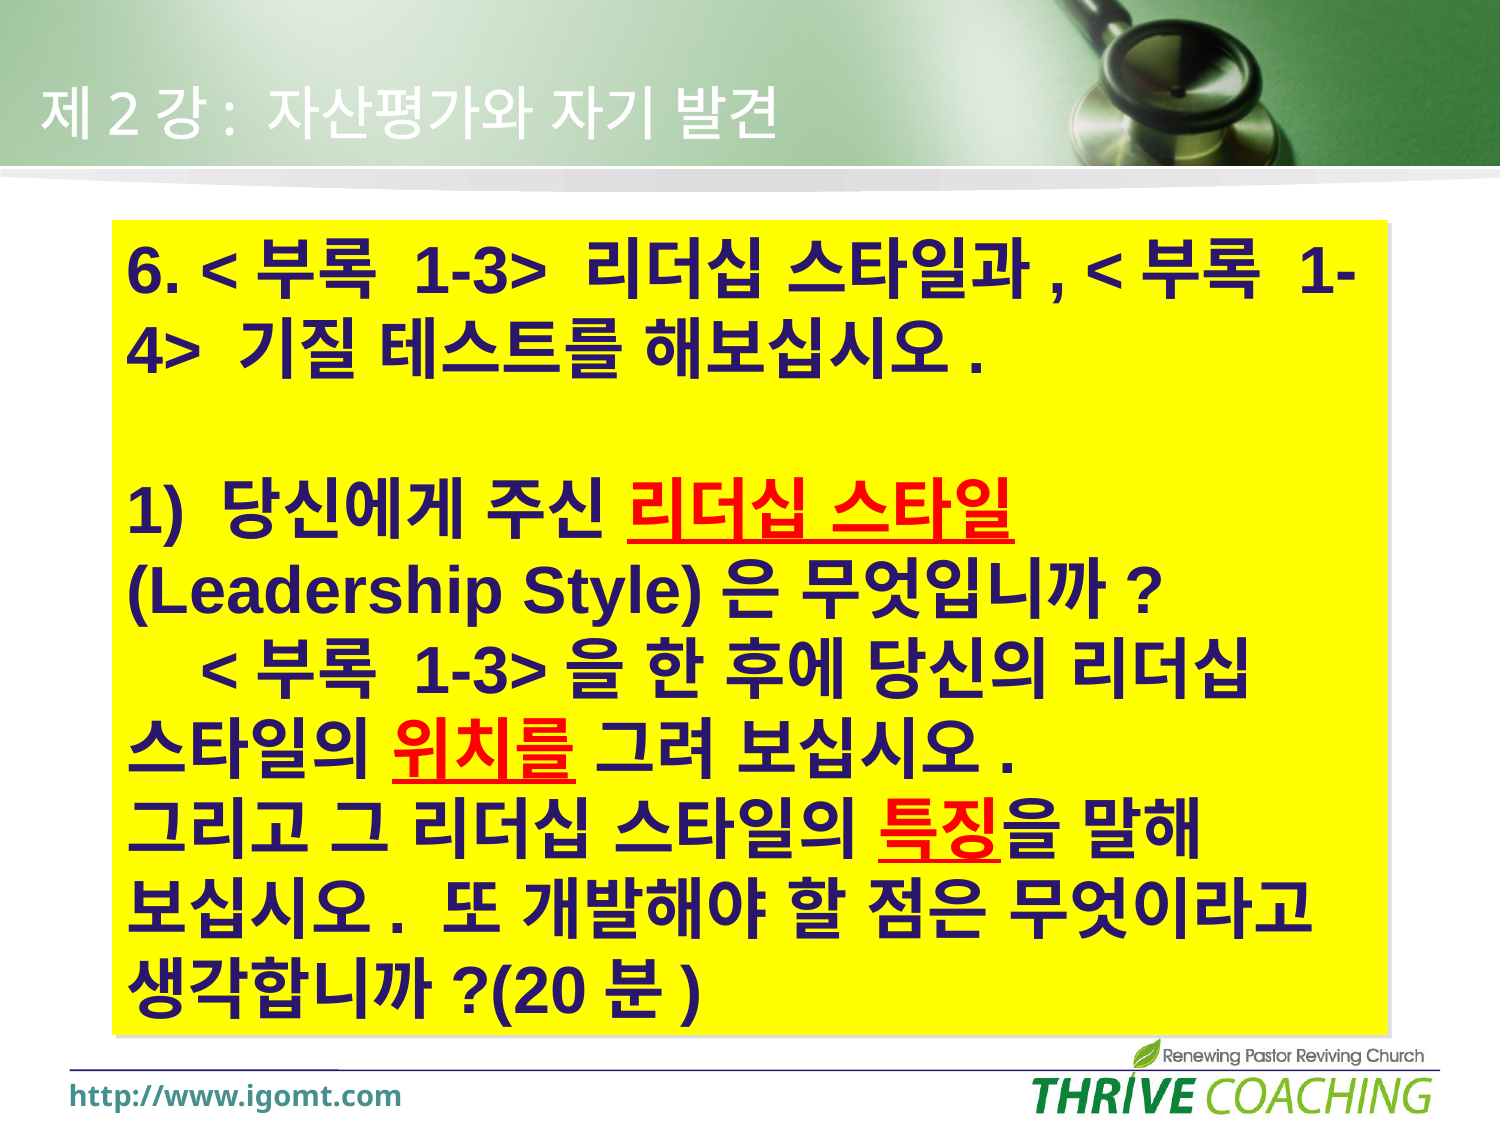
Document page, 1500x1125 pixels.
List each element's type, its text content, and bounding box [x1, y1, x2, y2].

picture [0, 0, 1500, 166]
picture [1022, 1031, 1436, 1068]
text_box 제2강: 자산평가와 자기 발견 [24, 58, 1500, 173]
text_box http://www.igomt.com [53, 1069, 727, 1113]
text_box 6. <부록 1-3> 리더십 스타일과, <부록 1-4> 기질 테스트를 해보십시오. 1) 당신에게 주신 리더십 스타일(Leadership Style)은 무엇입니까? <부록 1-3>을 한 후에 당신의 리더십 스타일의 위치를 그려 보십시오. 그리고 그 리더십 스타일의 특징을 말해 보십시오. 또 개발해야 할 점은 무엇이라고 생각합니까?(20분) 0분) [112, 219, 1388, 1035]
picture [1021, 1072, 1440, 1125]
